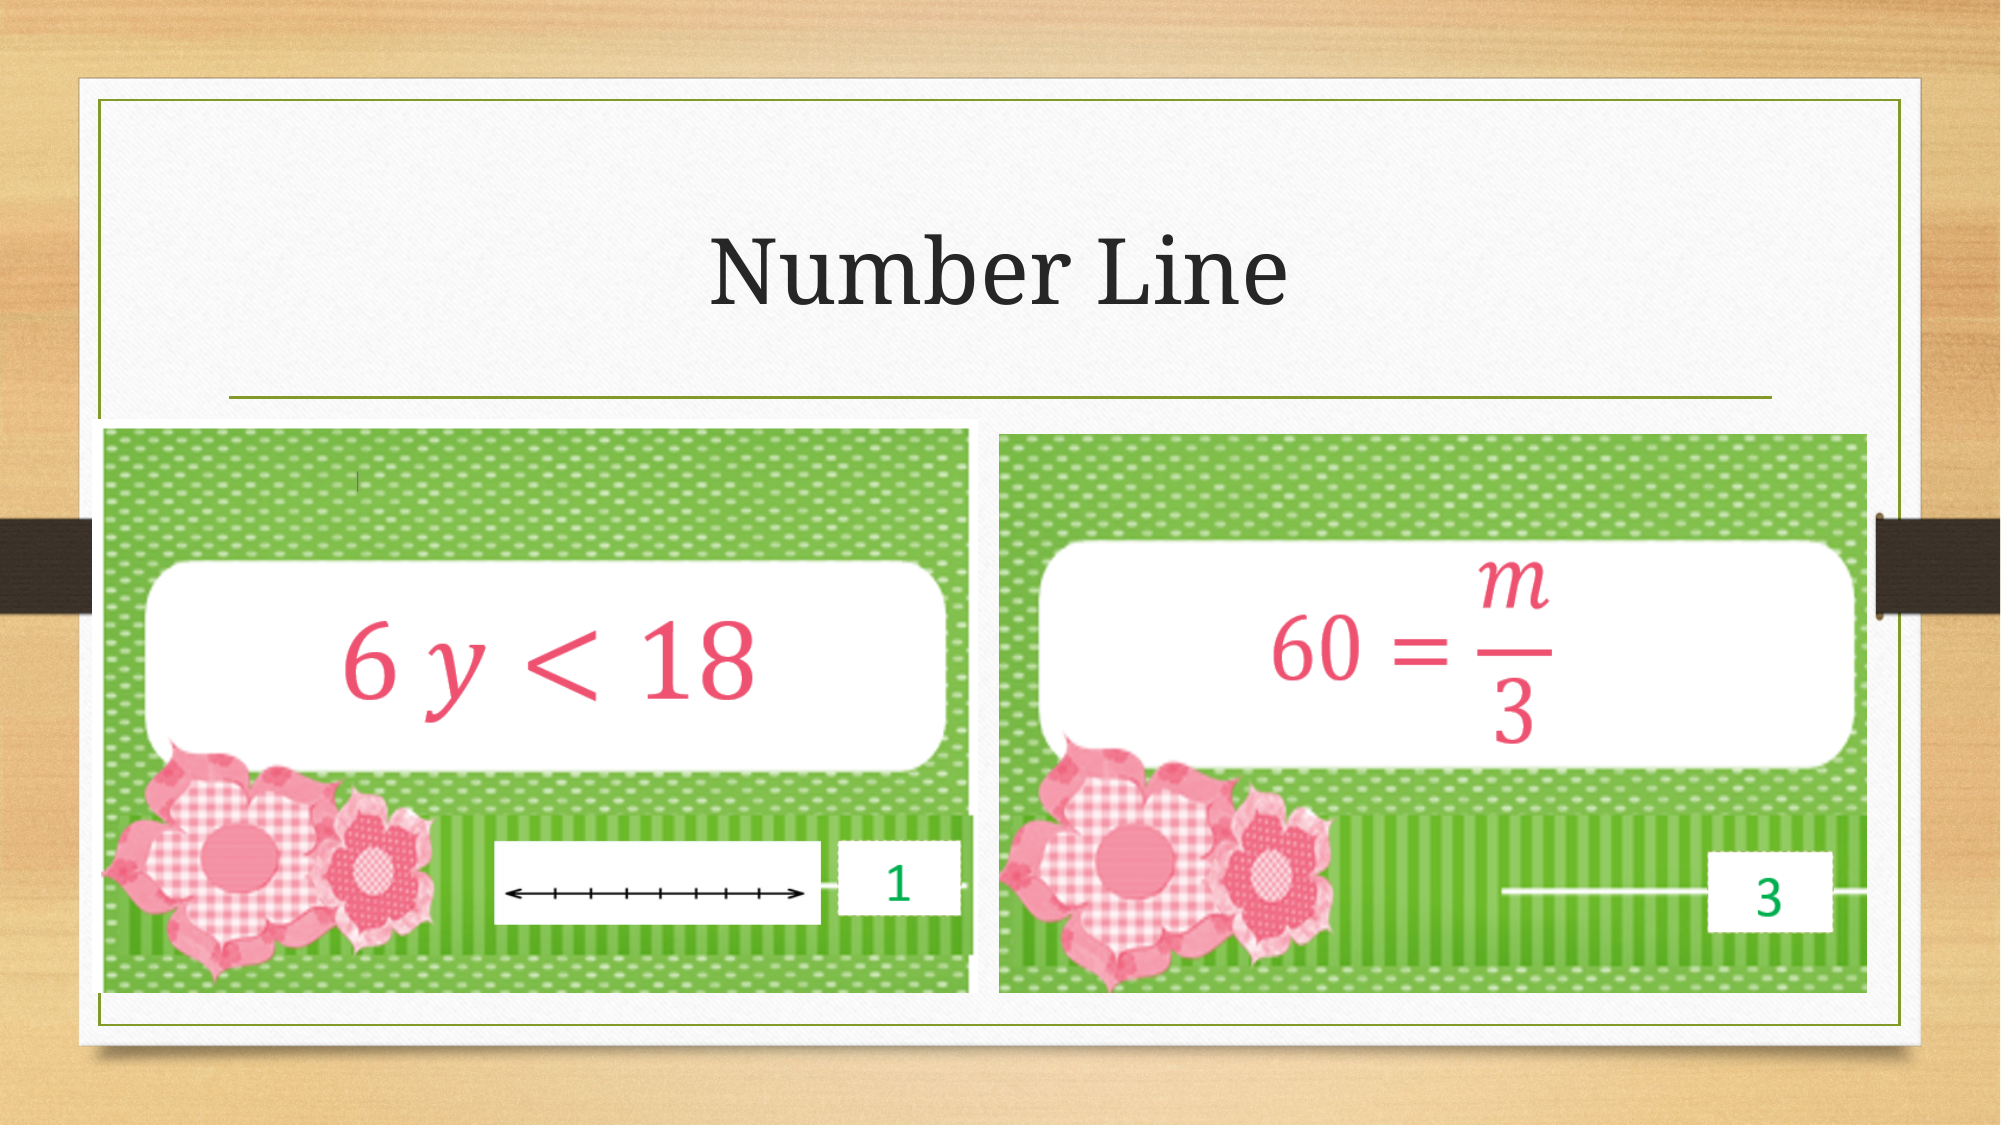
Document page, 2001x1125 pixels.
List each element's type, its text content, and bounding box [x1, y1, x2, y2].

picture [0, 0, 2001, 1125]
title Number Line [212, 161, 1788, 375]
